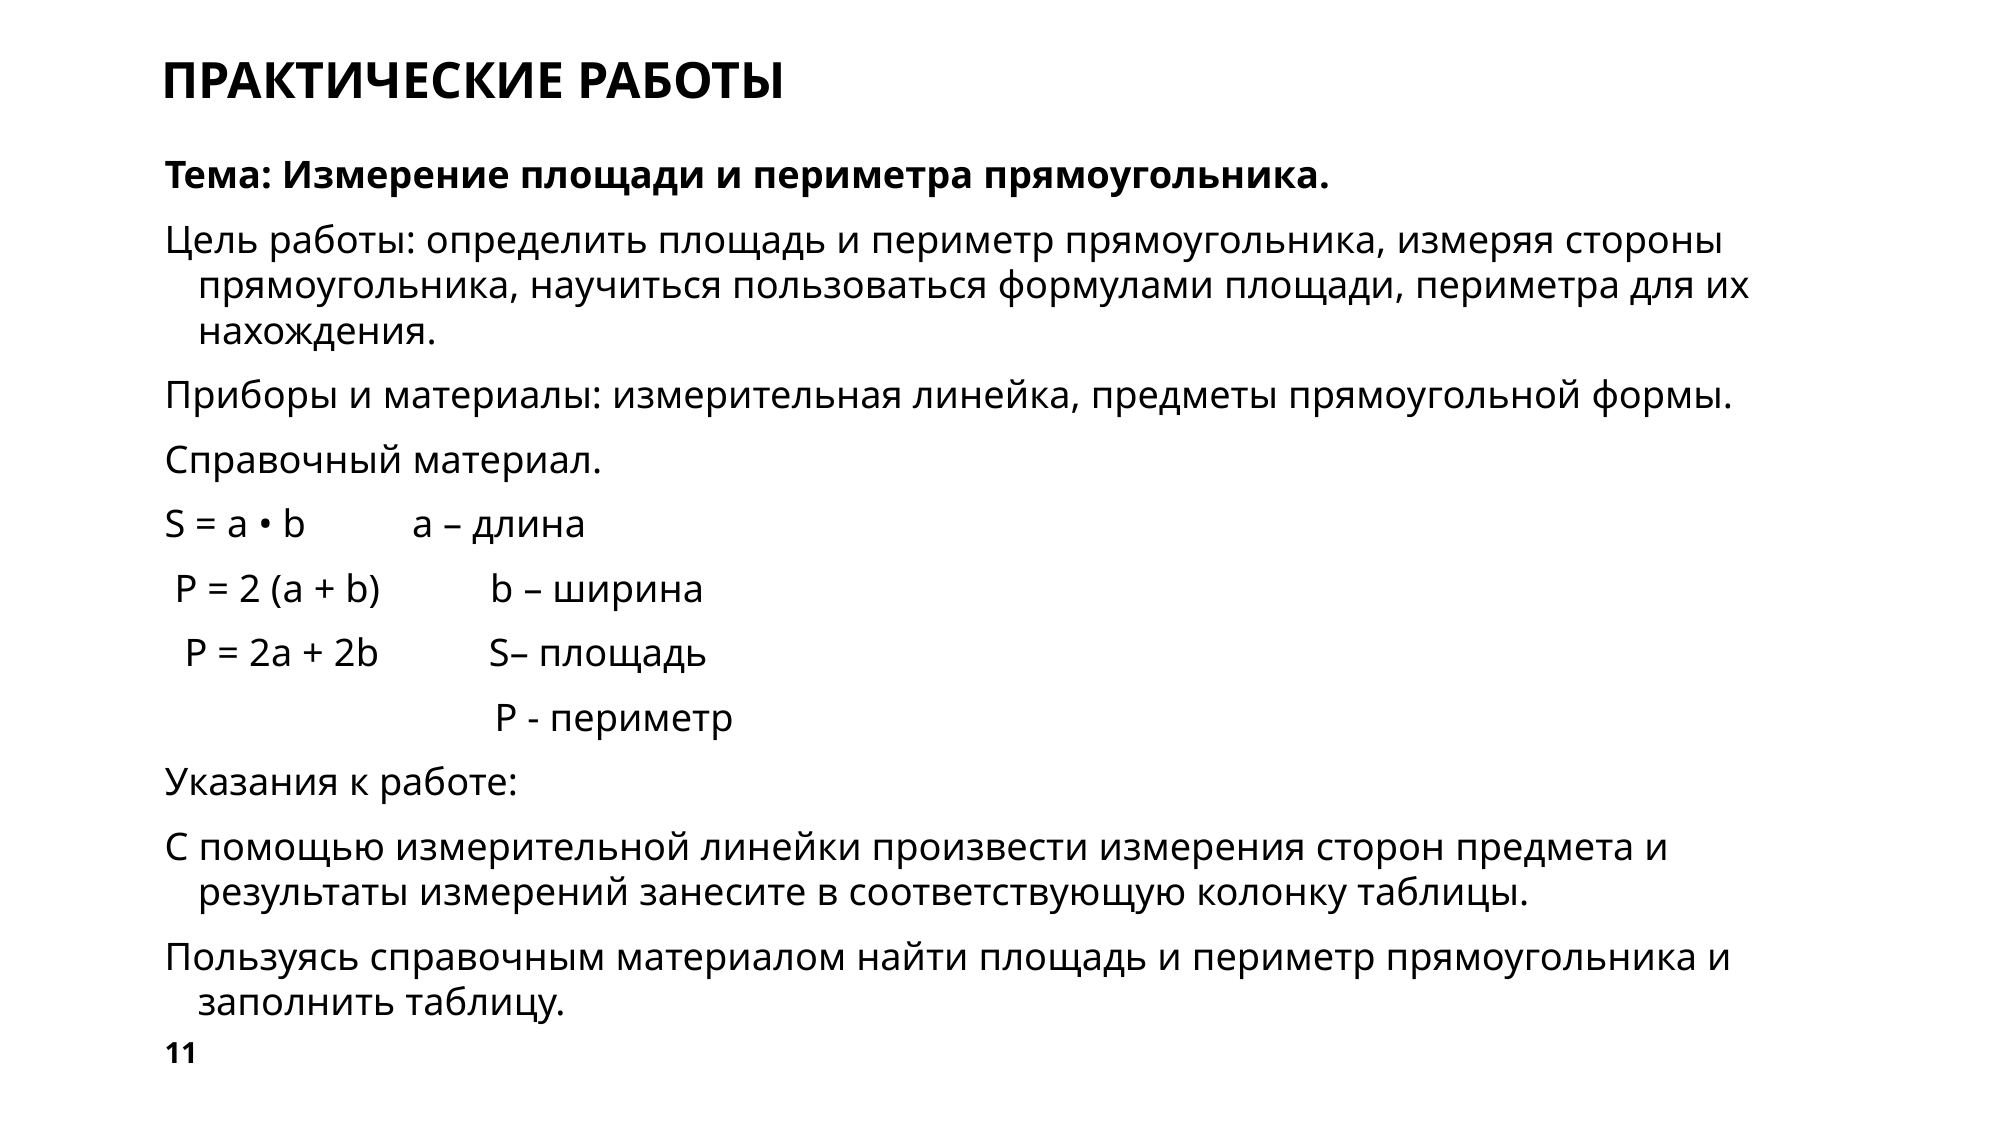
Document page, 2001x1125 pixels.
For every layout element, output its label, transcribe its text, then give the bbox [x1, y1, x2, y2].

title Практические работы [146, 11, 1854, 117]
list Тема: Измерение площади и периметра прямоугольника. Цель работы: определить площадь и периметр прямоугольника, измеряя стороны прямоугольника, научиться пользоваться формулами площади, периметра для их нахождения. Приборы и материалы: измерительная линейка, предметы прямоугольной формы. Справочный материал. S = a • b a – длина P = 2 (a + b) b – ширина P = 2a + 2b S– площадь Р - периметр Указания к работе: С помощью измерительной линейки произвести измерения сторон предмета и результаты измерений занесите в соответствующую колонку таблицы. Пользуясь справочным материалом найти площадь и периметр прямоугольника и заполнить таблицу. [149, 143, 1857, 1041]
slide_number 11 [149, 1041, 588, 1085]
